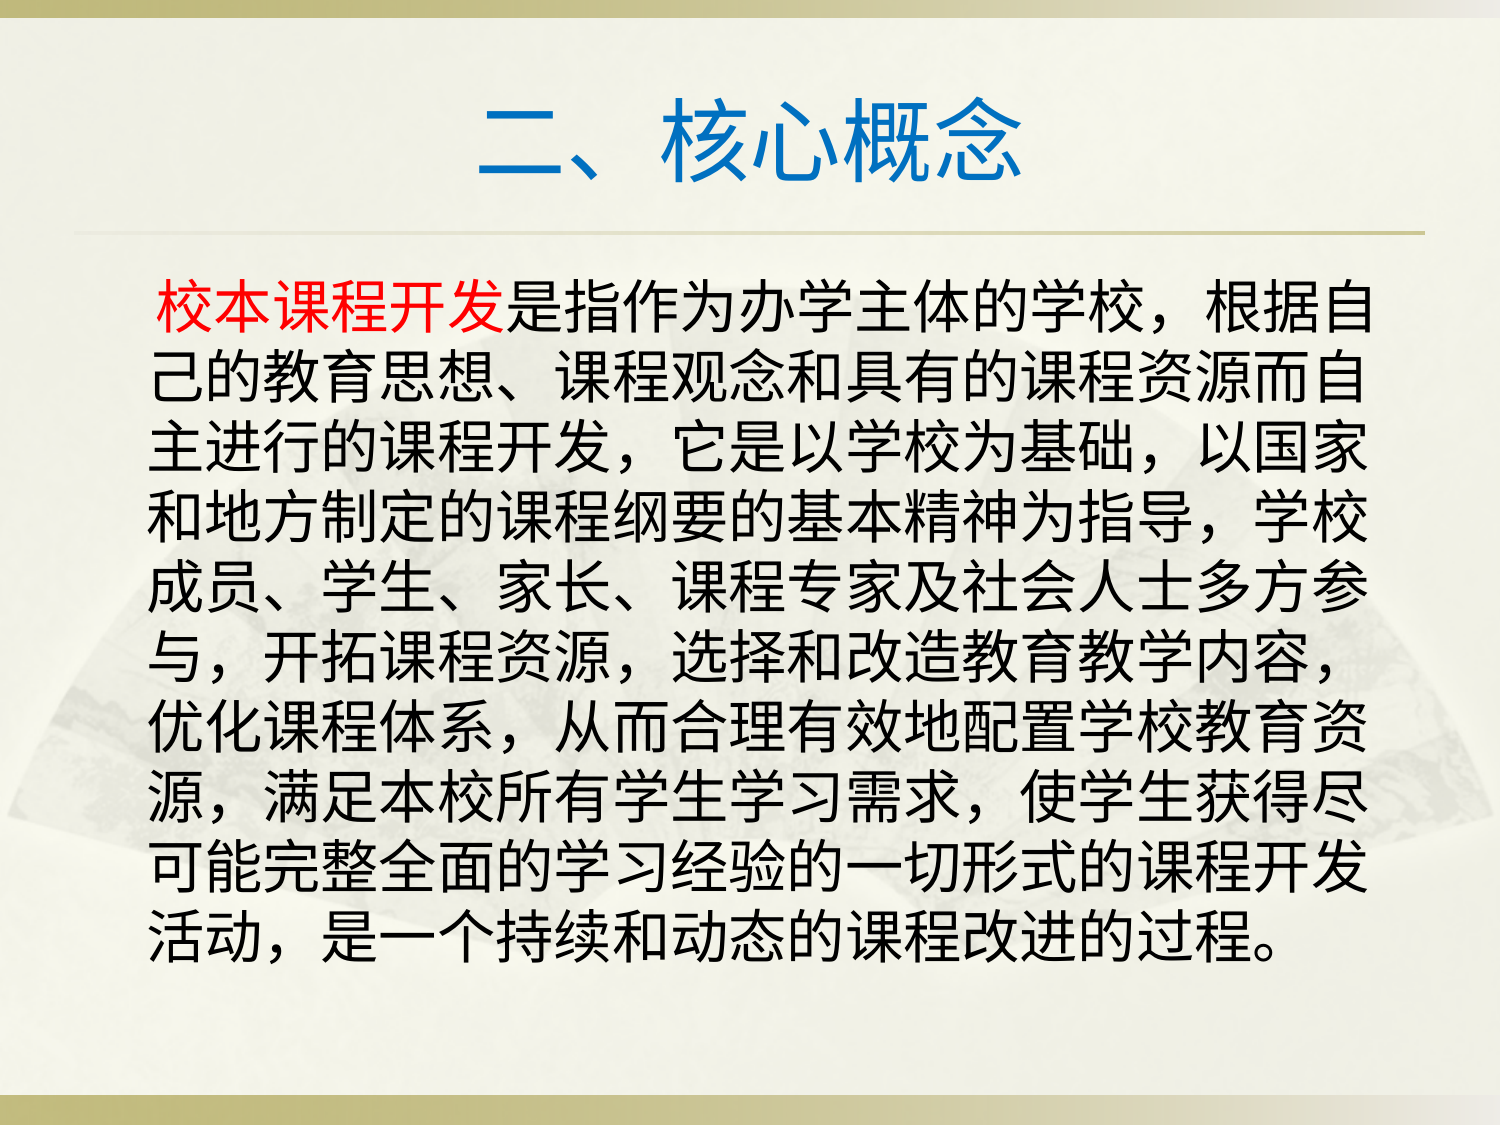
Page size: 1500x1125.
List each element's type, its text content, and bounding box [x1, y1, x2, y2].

title 二、核心概念 [75, 45, 1425, 233]
list 校本课程开发是指作为办学主体的学校，根据自己的教育思想、课程观念和具有的课程资源而自主进行的课程开发，它是以学校为基础，以国家和地方制定的课程纲要的基本精神为指导，学校成员、学生、家长、课程专家及社会人士多方参与，开拓课程资源，选择和改造教育教学内容，优化课程体系，从而合理有效地配置学校教育资源，满足本校所有学生学习需求，使学生获得尽可能完整全面的学习经验的一切形式的课程开发活动，是一个持续和动态的课程改进的过程。 [75, 262, 1425, 1032]
